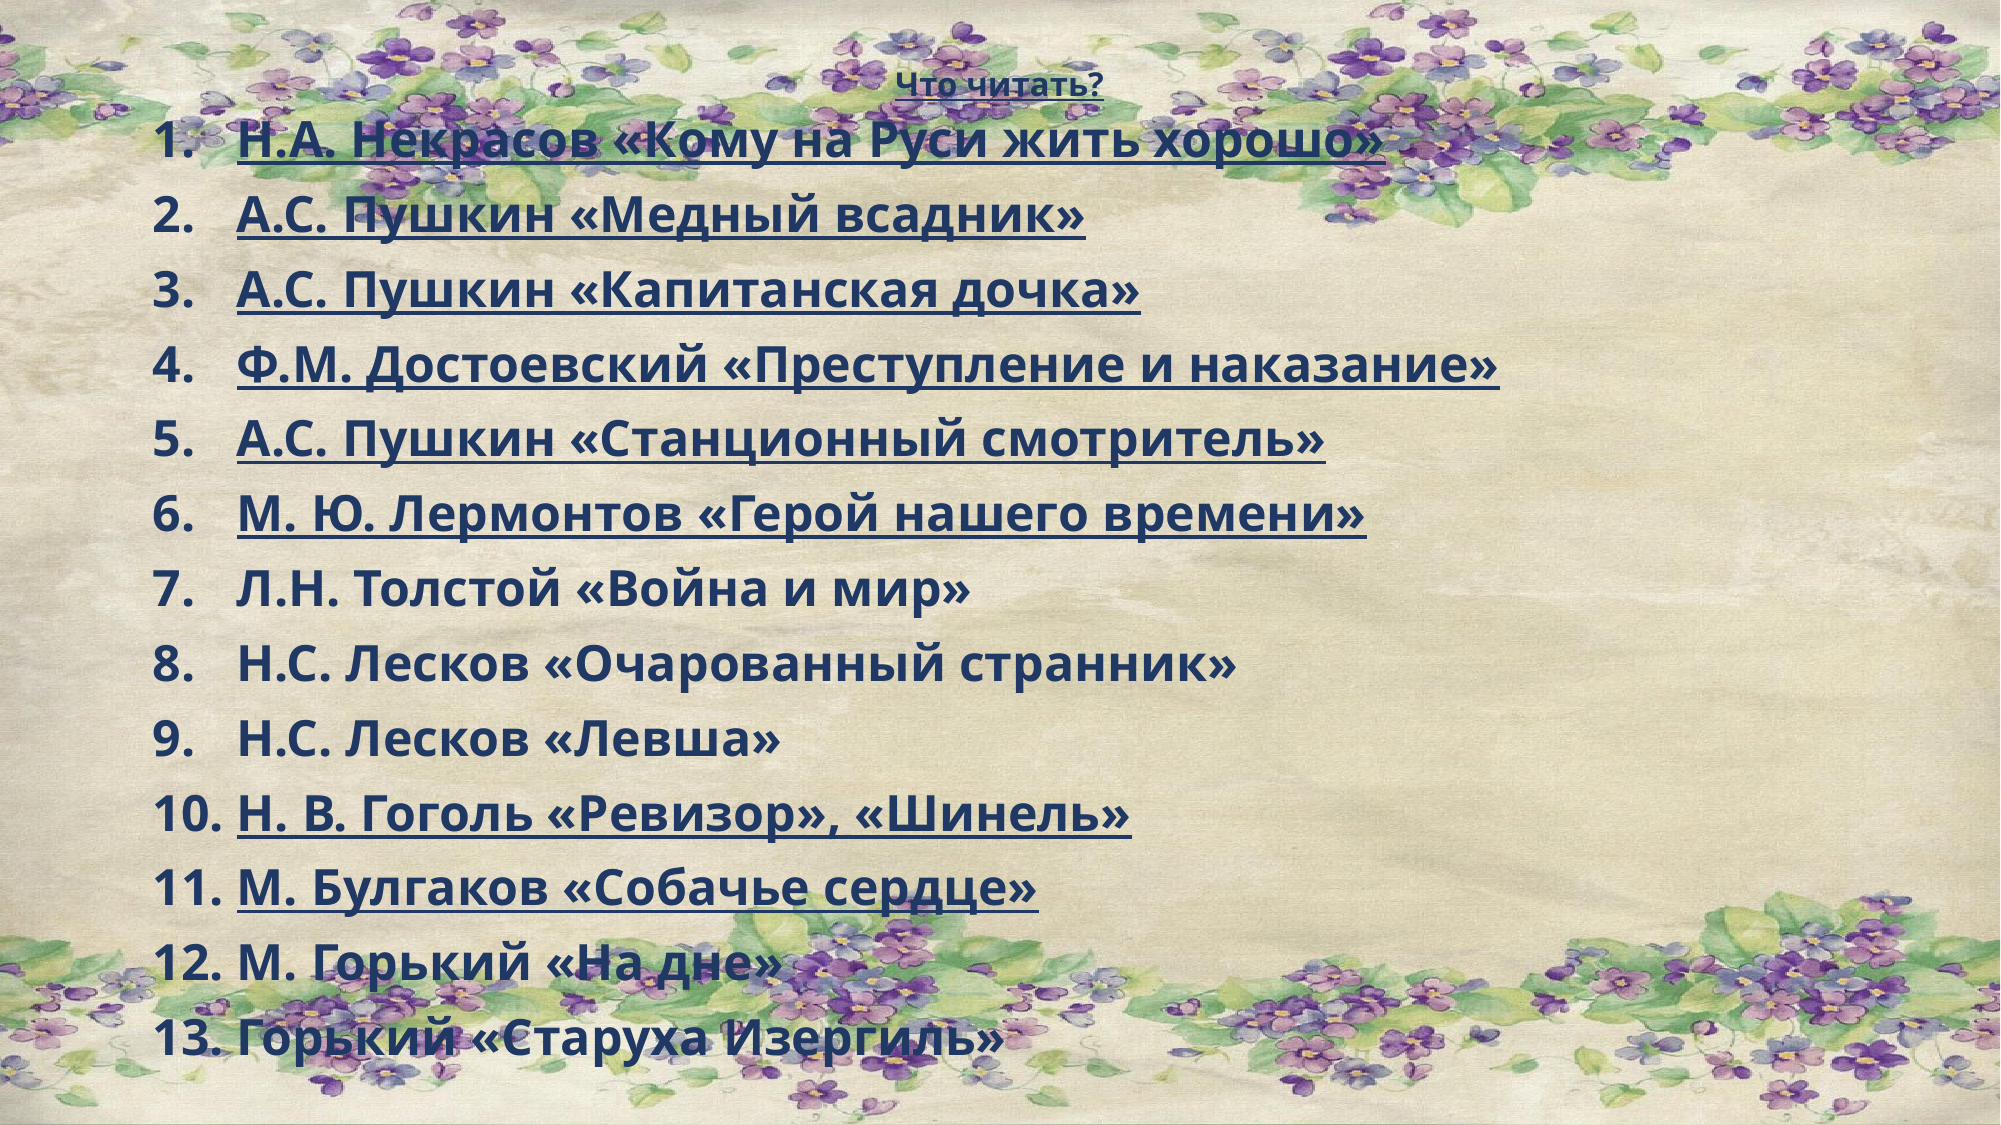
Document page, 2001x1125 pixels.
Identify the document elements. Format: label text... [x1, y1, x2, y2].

title Что читать? [137, 59, 1863, 106]
picture [0, 0, 2001, 1125]
list Н.А. Некрасов «Кому на Руси жить хорошо» А.С. Пушкин «Медный всадник» А.С. Пушкин «Капитанская дочка» Ф.М. Достоевский «Преступление и наказание» А.С. Пушкин «Станционный смотритель» М. Ю. Лермонтов «Герой нашего времени» Л.Н. Толстой «Война и мир» Н.С. Лесков «Очарованный странник» Н.С. Лесков «Левша» Н. В. Гоголь «Ревизор», «Шинель» М. Булгаков «Собачье сердце» М. Горький «На дне» Горький «Старуха Изергиль» [137, 106, 1863, 1091]
